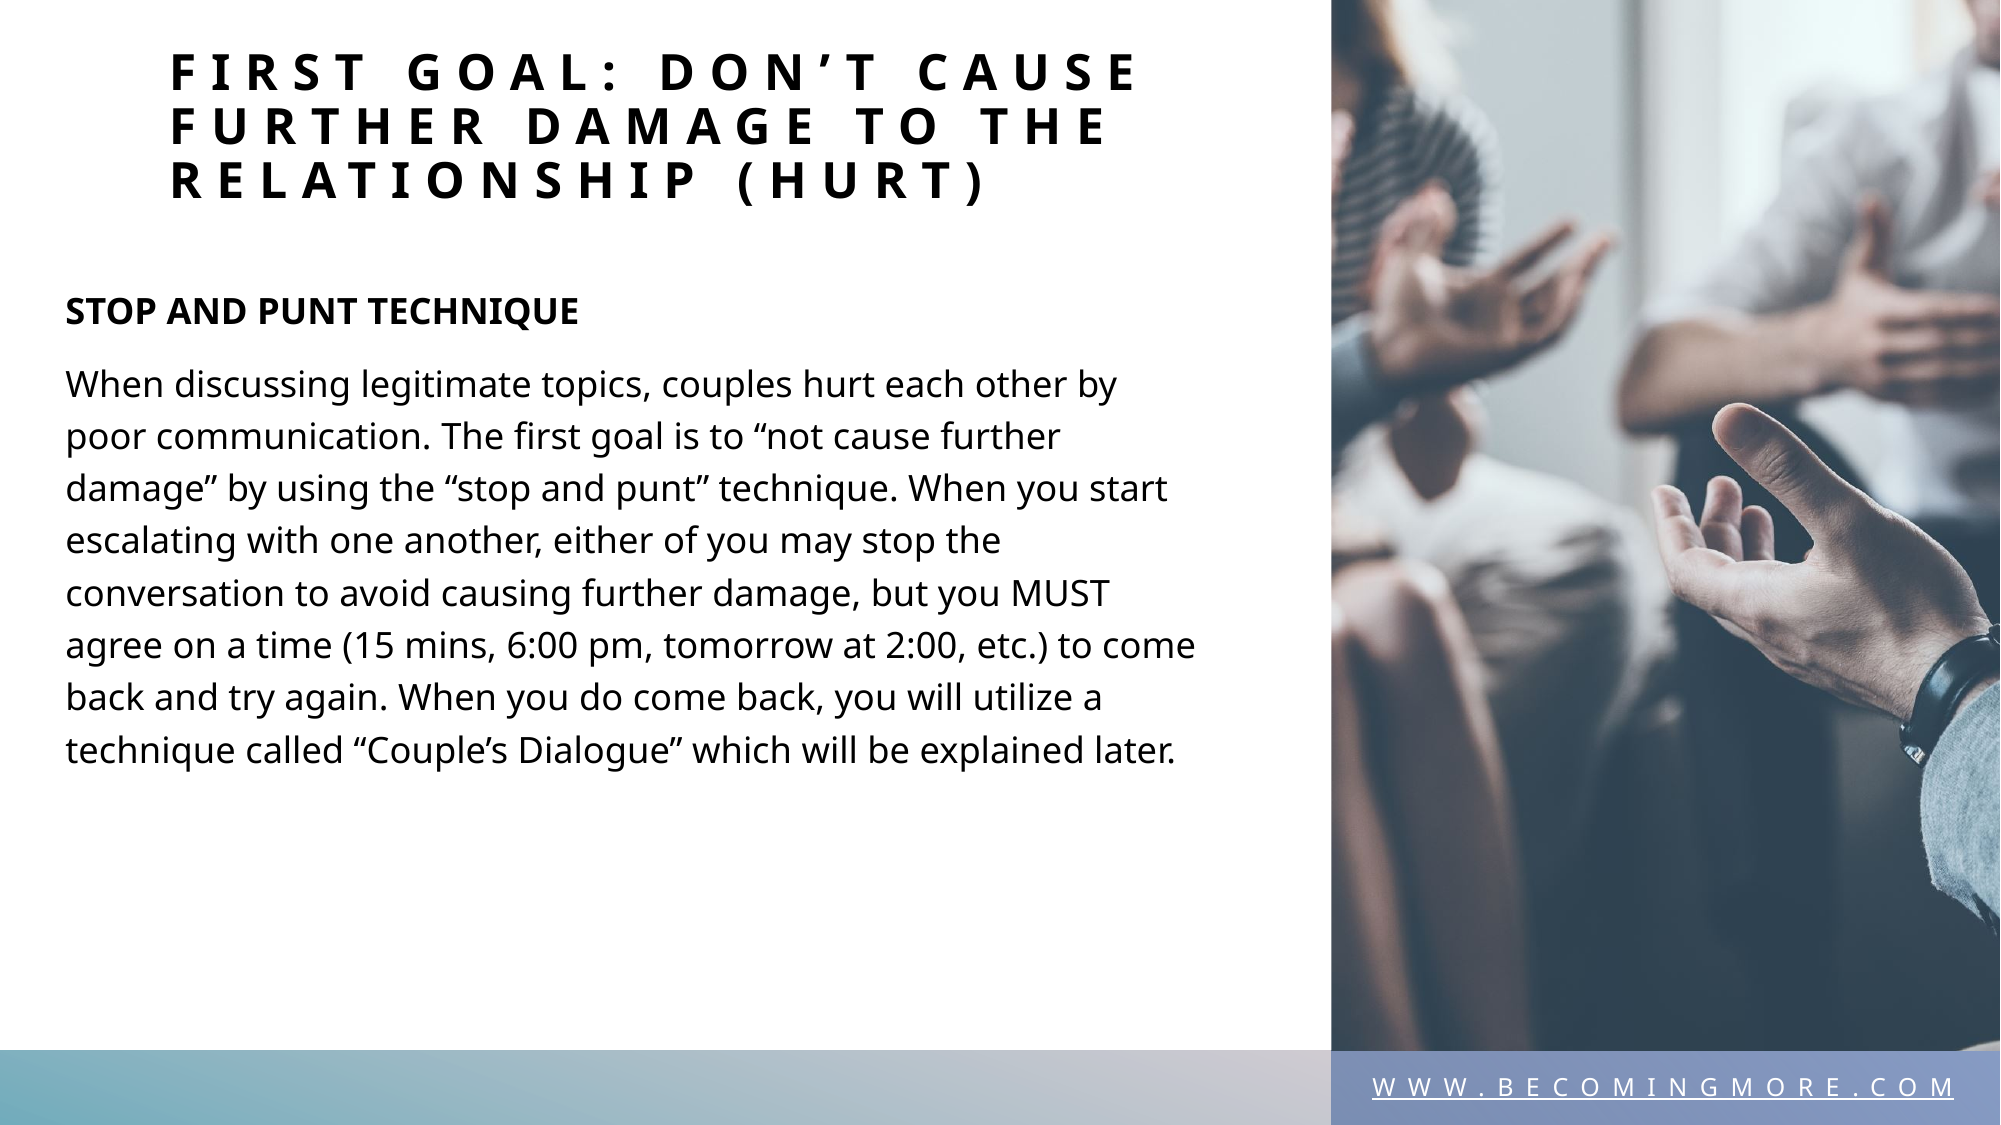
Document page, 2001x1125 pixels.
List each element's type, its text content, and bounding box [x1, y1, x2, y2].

text_box [0, 0, 1331, 1050]
title First goal: don’t cause further damage to the relationship (hurt) [168, 47, 1199, 233]
list STOP AND PUNT TECHNIQUE When discussing legitimate topics, couples hurt each other by poor communication. The first goal is to “not cause further damage” by using the “stop and punt” technique. When you start escalating with one another, either of you may stop the conversation to avoid causing further damage, but you MUST agree on a time (15 mins, 6:00 pm, tomorrow at 2:00, etc.) to come back and try again. When you do come back, you will utilize a technique called “Couple’s Dialogue” which will be explained later. [65, 279, 1199, 821]
picture [1331, 0, 2000, 1051]
text_box www.becomingmore.com [1372, 1054, 1970, 1125]
text_box [0, 1050, 1330, 1125]
text_box [1330, 1050, 2000, 1125]
